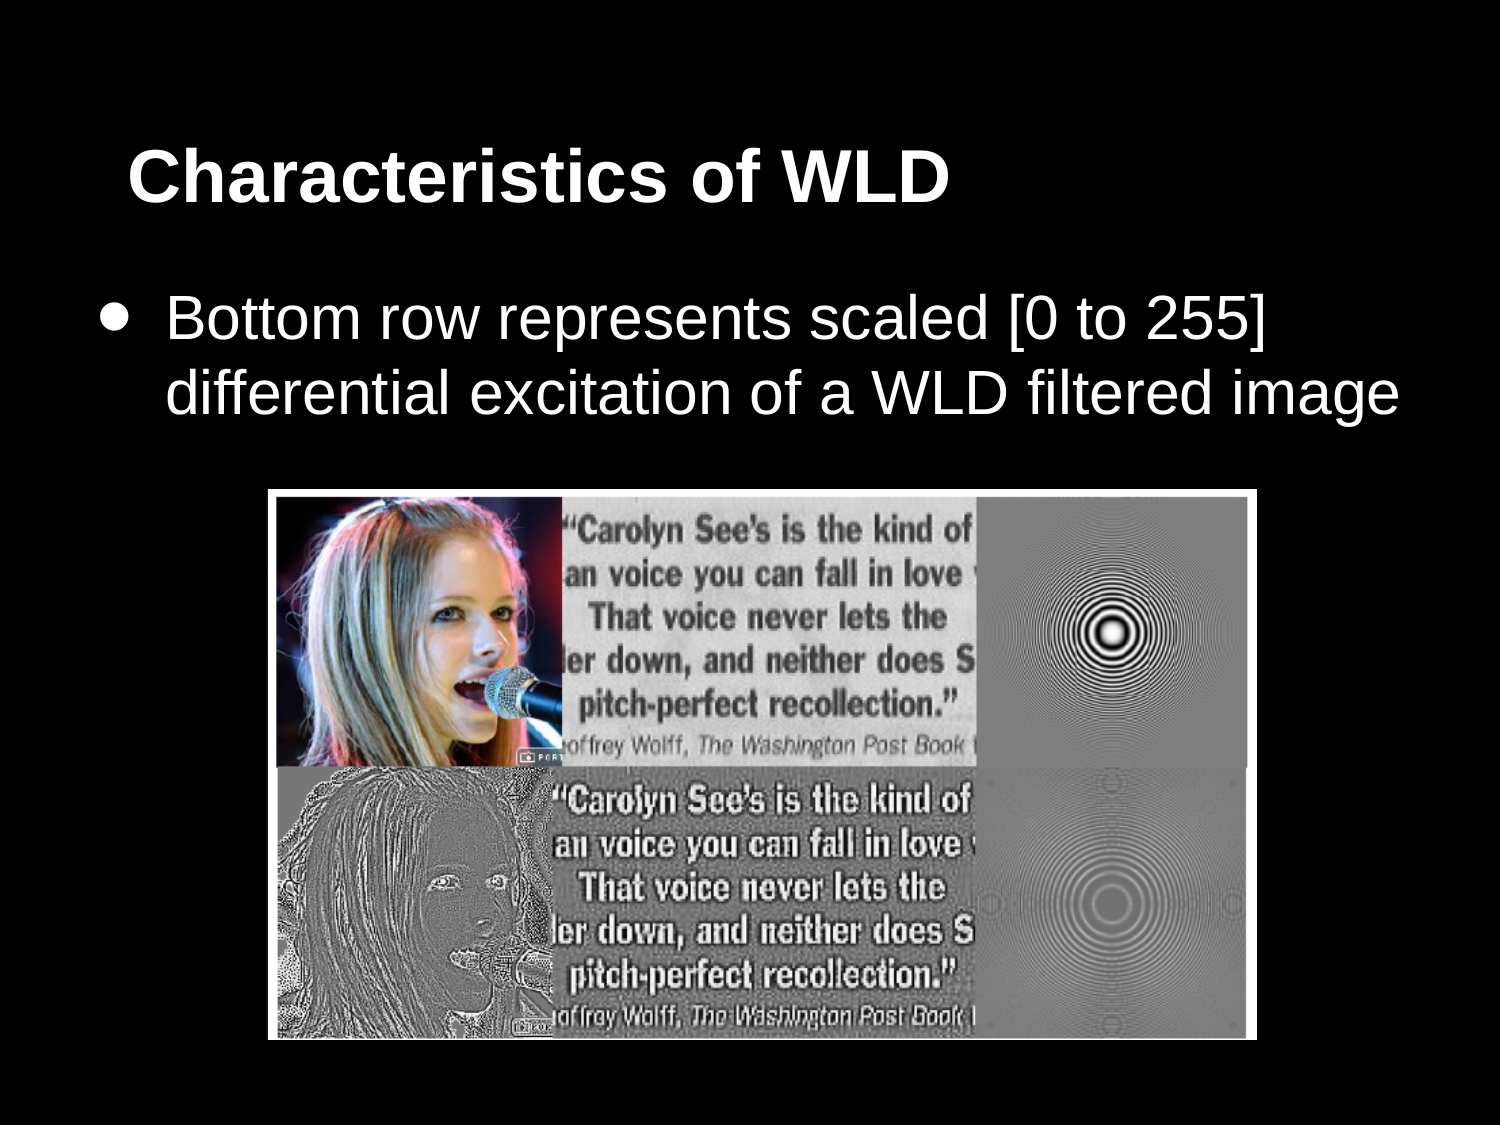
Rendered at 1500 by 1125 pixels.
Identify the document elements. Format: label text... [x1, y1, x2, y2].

title Characteristics of WLD [75, 45, 1425, 233]
text_box [267, 489, 1257, 1040]
list Bottom row represents scaled [0 to 255] differential excitation of a WLD filtered image [75, 262, 1425, 1078]
